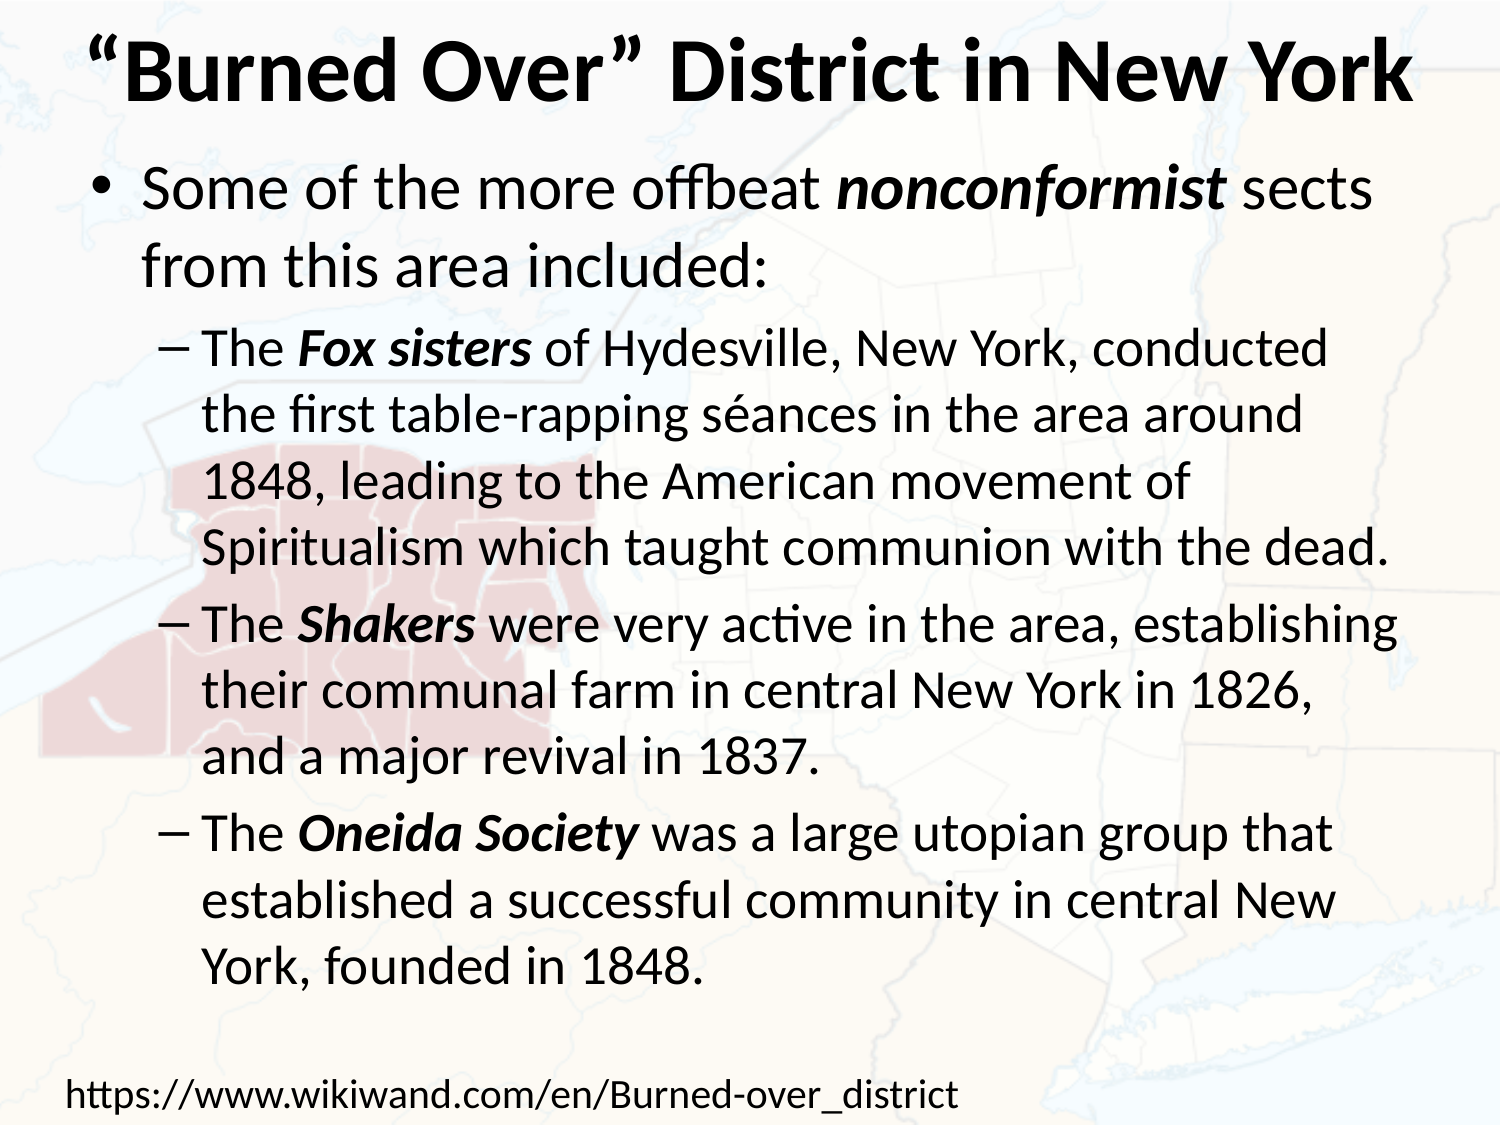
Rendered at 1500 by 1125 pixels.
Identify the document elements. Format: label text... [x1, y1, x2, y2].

text_box https://www.wikiwand.com/en/Burned-over_district [49, 1059, 1478, 1125]
title “Burned Over” District in New York [0, 4, 1500, 125]
list Some of the more offbeat nonconformist sects from this area included: The Fox sisters of Hydesville, New York, conducted the first table-rapping séances in the area around 1848, leading to the American movement of Spiritualism which taught communion with the dead. The Shakers were very active in the area, establishing their communal farm in central New York in 1826, and a major revival in 1837. The Oneida Society was a large utopian group that established a successful community in central New York, founded in 1848. [75, 137, 1425, 1059]
